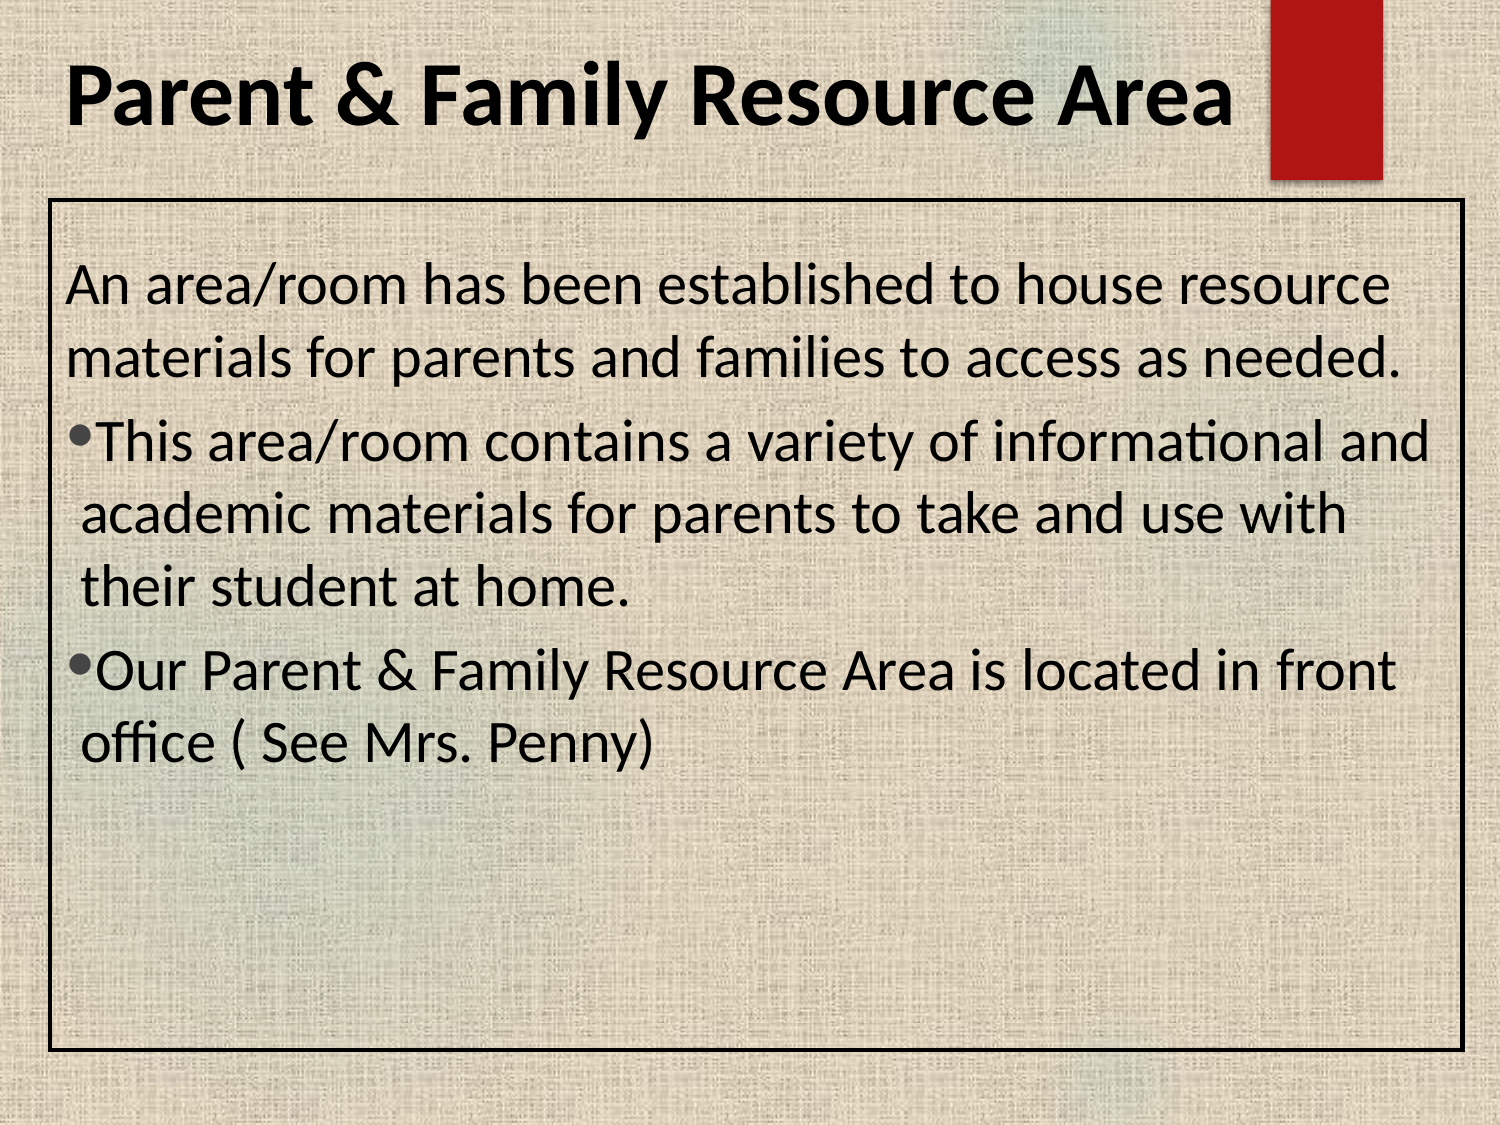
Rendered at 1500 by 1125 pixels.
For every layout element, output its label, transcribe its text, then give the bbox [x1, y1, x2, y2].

text_box An area/room has been established to house resource materials for parents and families to access as needed. This area/room contains a variety of informational and academic materials for parents to take and use with their student at home. Our Parent & Family Resource Area is located in front office ( See Mrs. Penny) [49, 200, 1463, 1050]
title Parent & Family Resource Area [50, 1, 1500, 177]
picture [0, 0, 1500, 1125]
